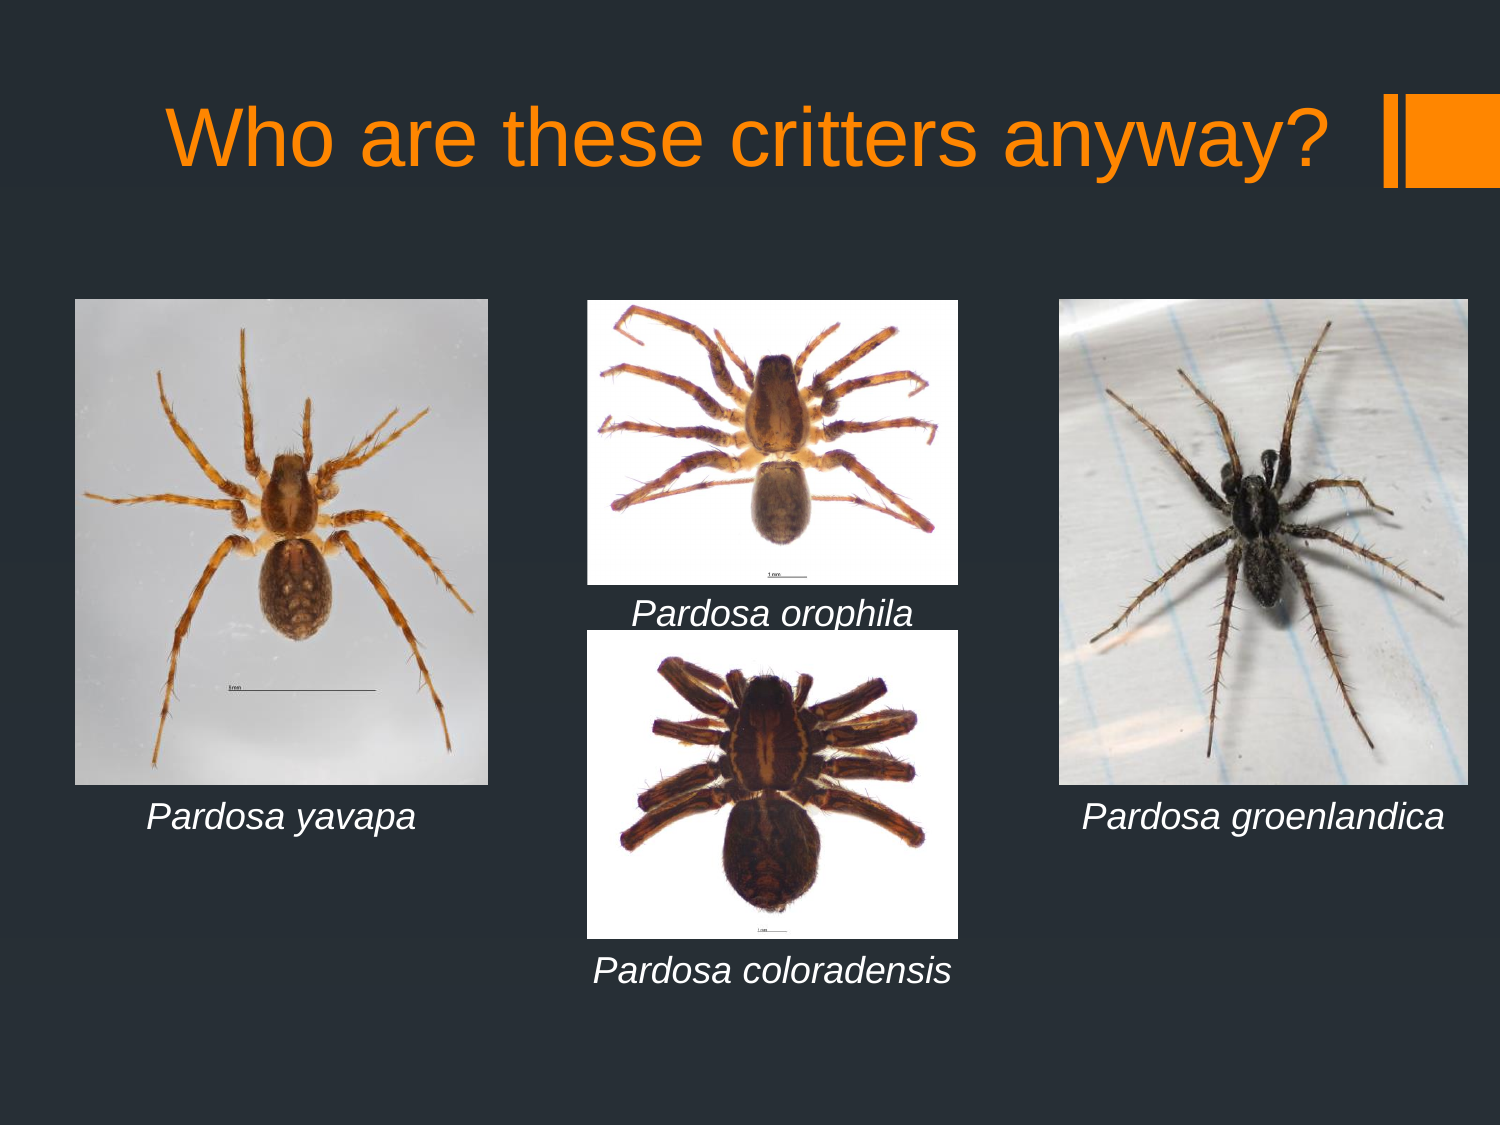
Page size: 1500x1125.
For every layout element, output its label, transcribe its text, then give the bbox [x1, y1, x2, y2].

picture [586, 629, 959, 940]
text_box Pardosa groenlandica [1066, 796, 1461, 845]
picture [74, 299, 488, 786]
picture [586, 299, 959, 585]
text_box Pardosa coloradensis [577, 939, 968, 999]
title Who are these critters anyway? [150, 1, 1350, 191]
picture [1059, 299, 1468, 786]
text_box Pardosa orophila [616, 597, 929, 629]
text_box Pardosa yavapa [131, 796, 432, 845]
